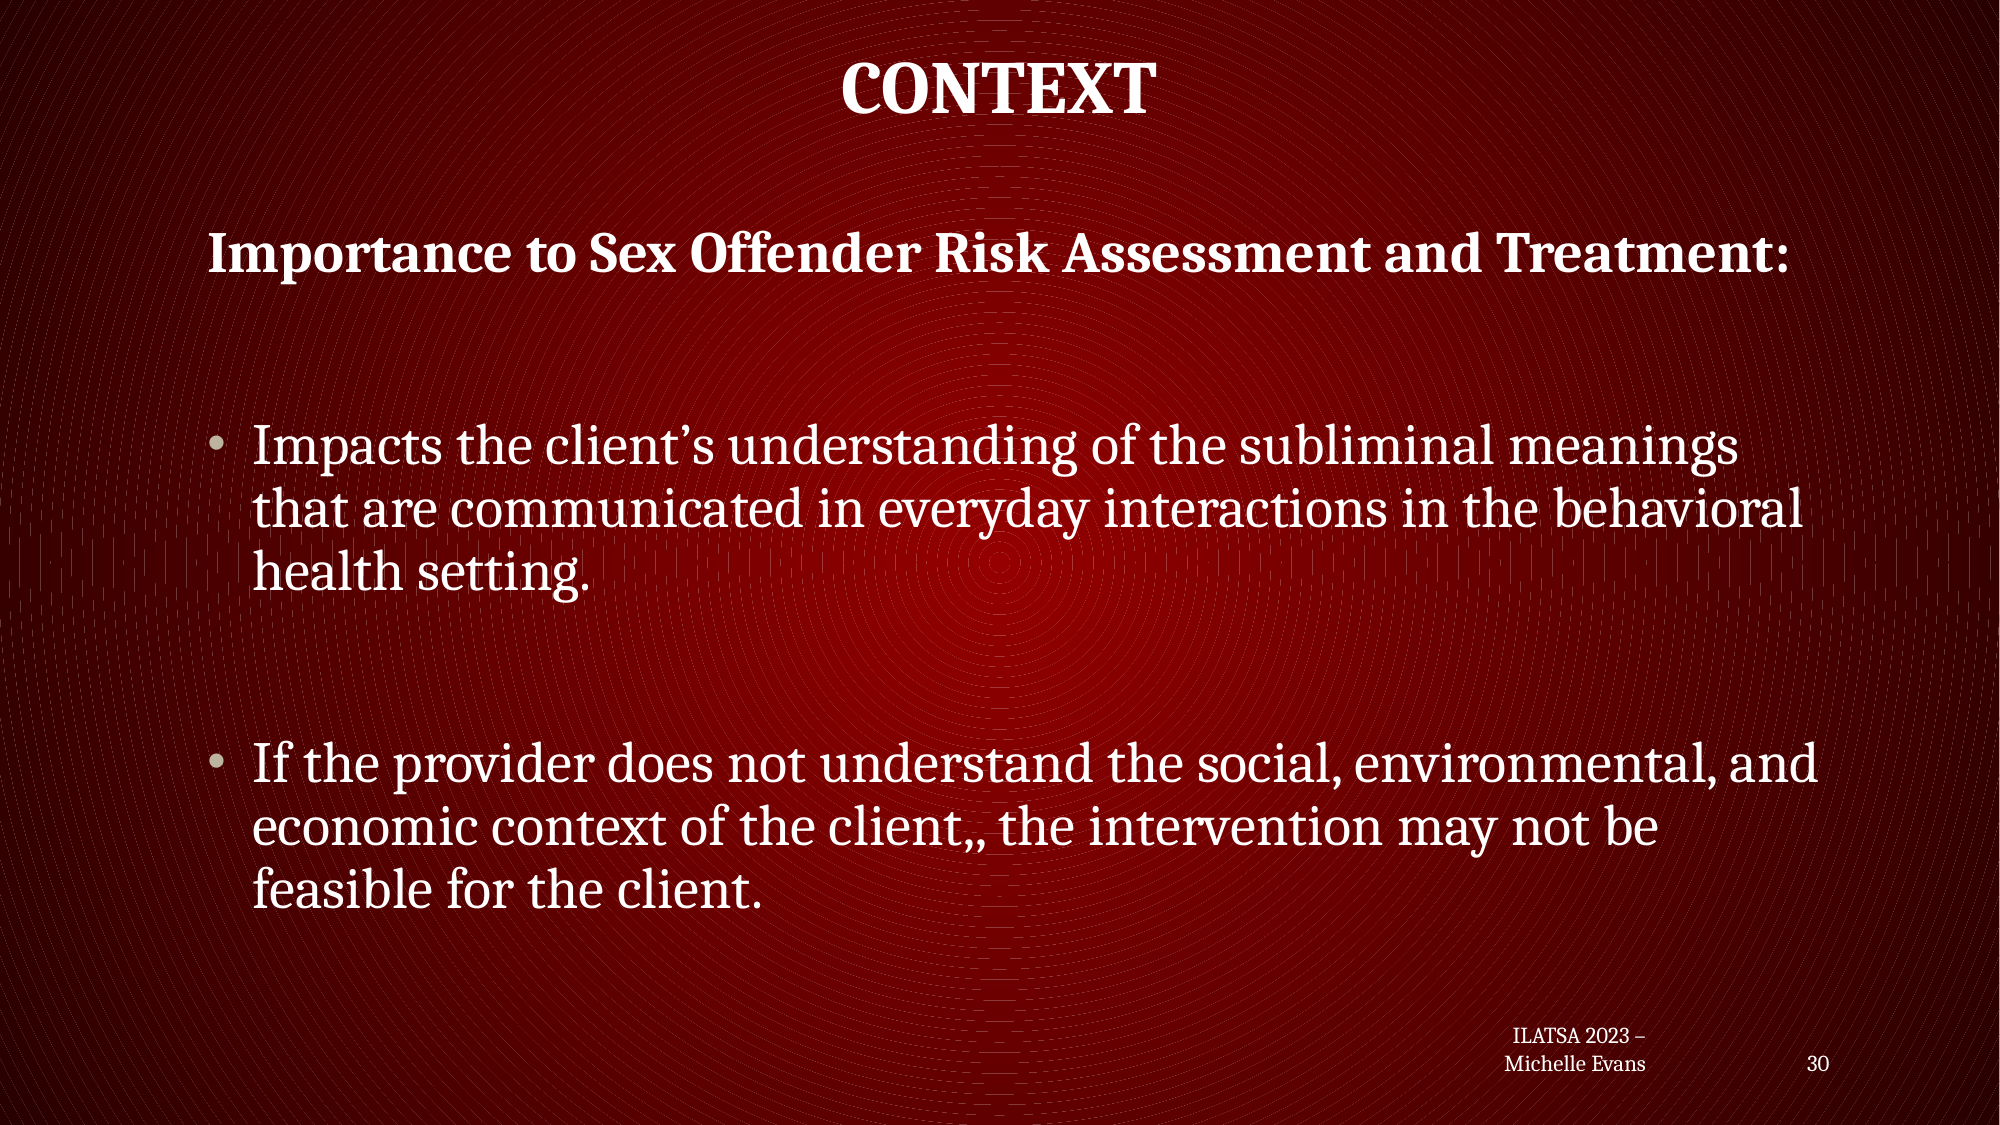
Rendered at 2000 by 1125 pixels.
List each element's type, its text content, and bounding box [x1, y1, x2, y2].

slide_number 30 [1712, 1045, 1850, 1078]
title Context [324, 24, 1675, 138]
slide_number ILATSA 2023 – Michelle Evans [1432, 1045, 1667, 1078]
list Importance to Sex Offender Risk Assessment and Treatment: Impacts the client’s understanding of the subliminal meanings that are communicated in everyday interactions in the behavioral health setting. If the provider does not understand the social, environmental, and economic context of the client,, the intervention may not be feasible for the client. [187, 212, 1850, 963]
